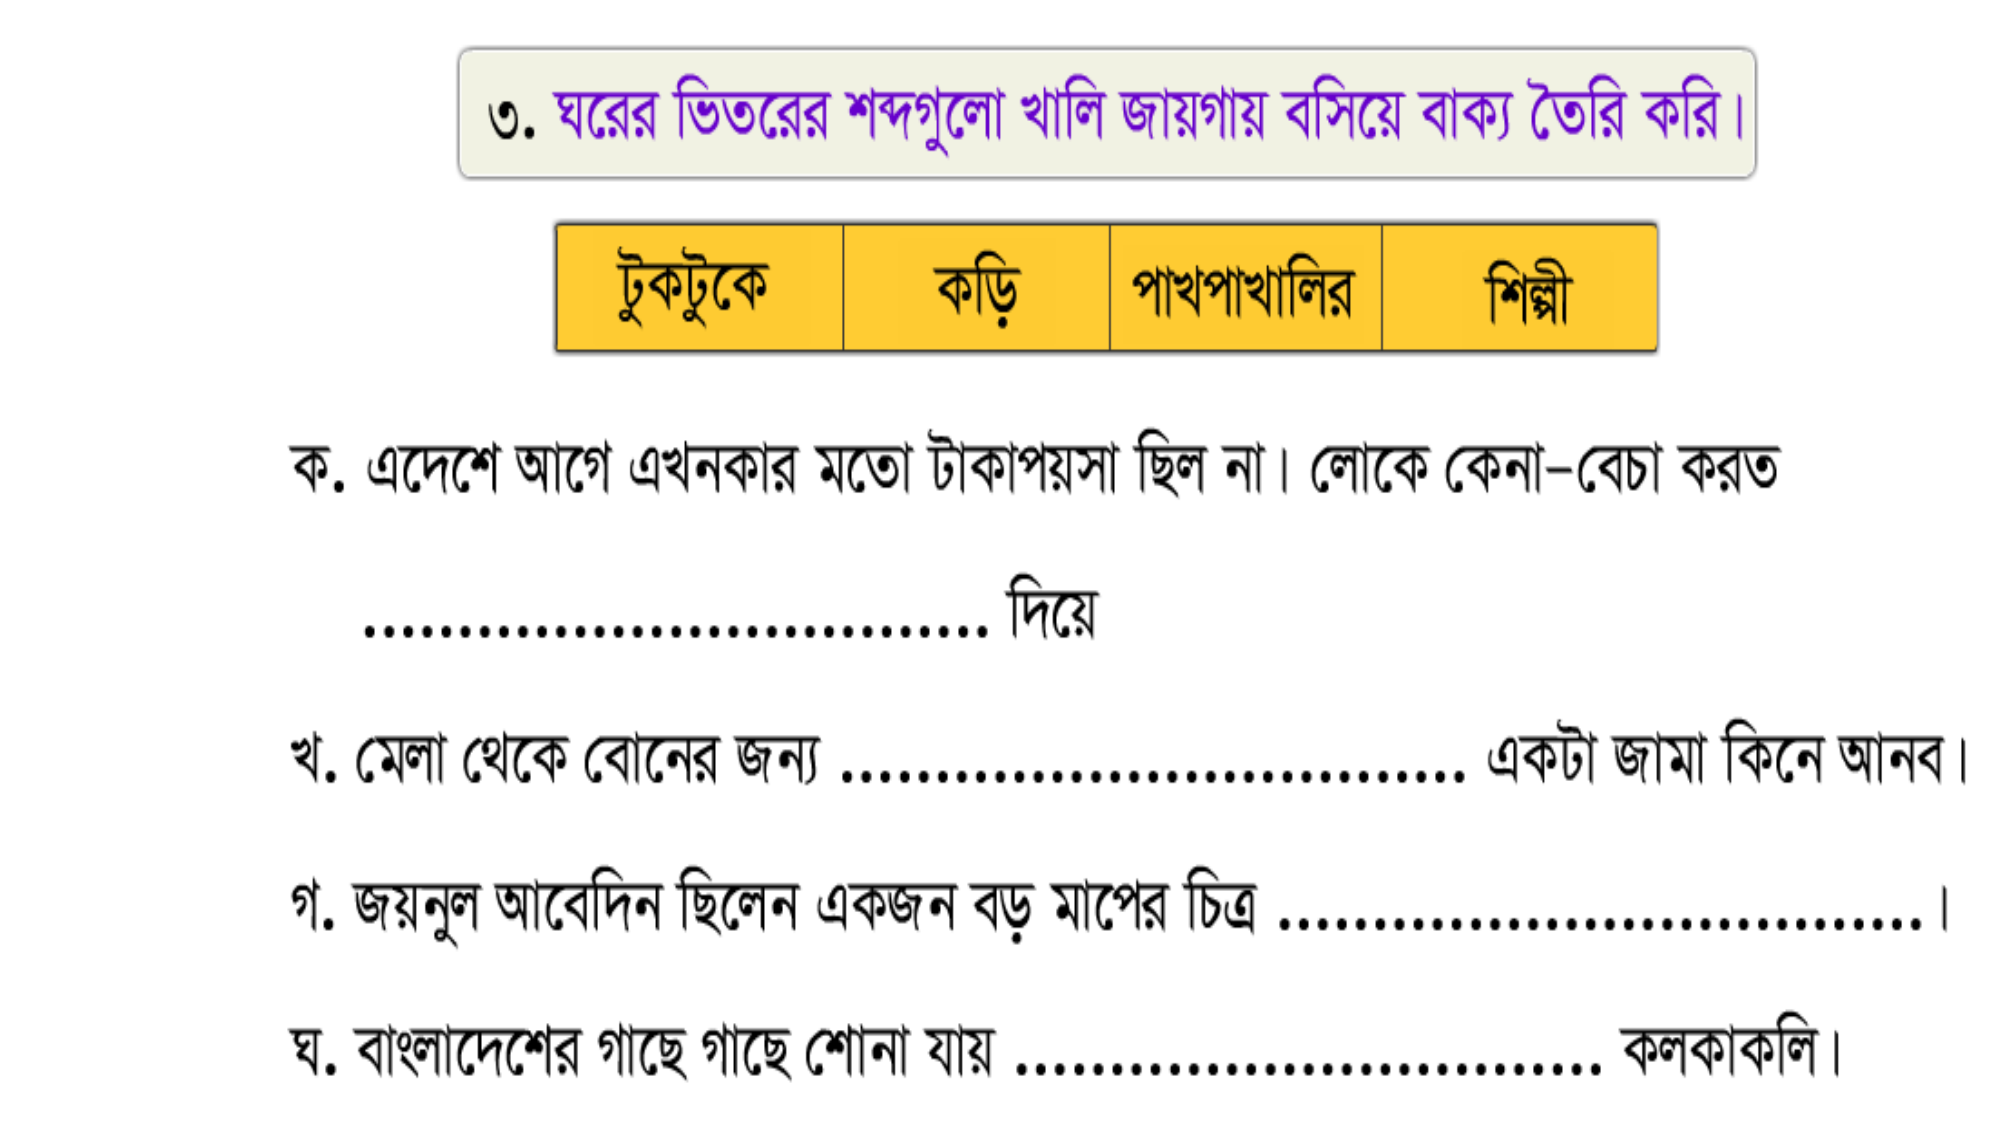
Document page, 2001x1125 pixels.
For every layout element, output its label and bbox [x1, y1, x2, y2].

picture [228, 39, 1980, 1125]
